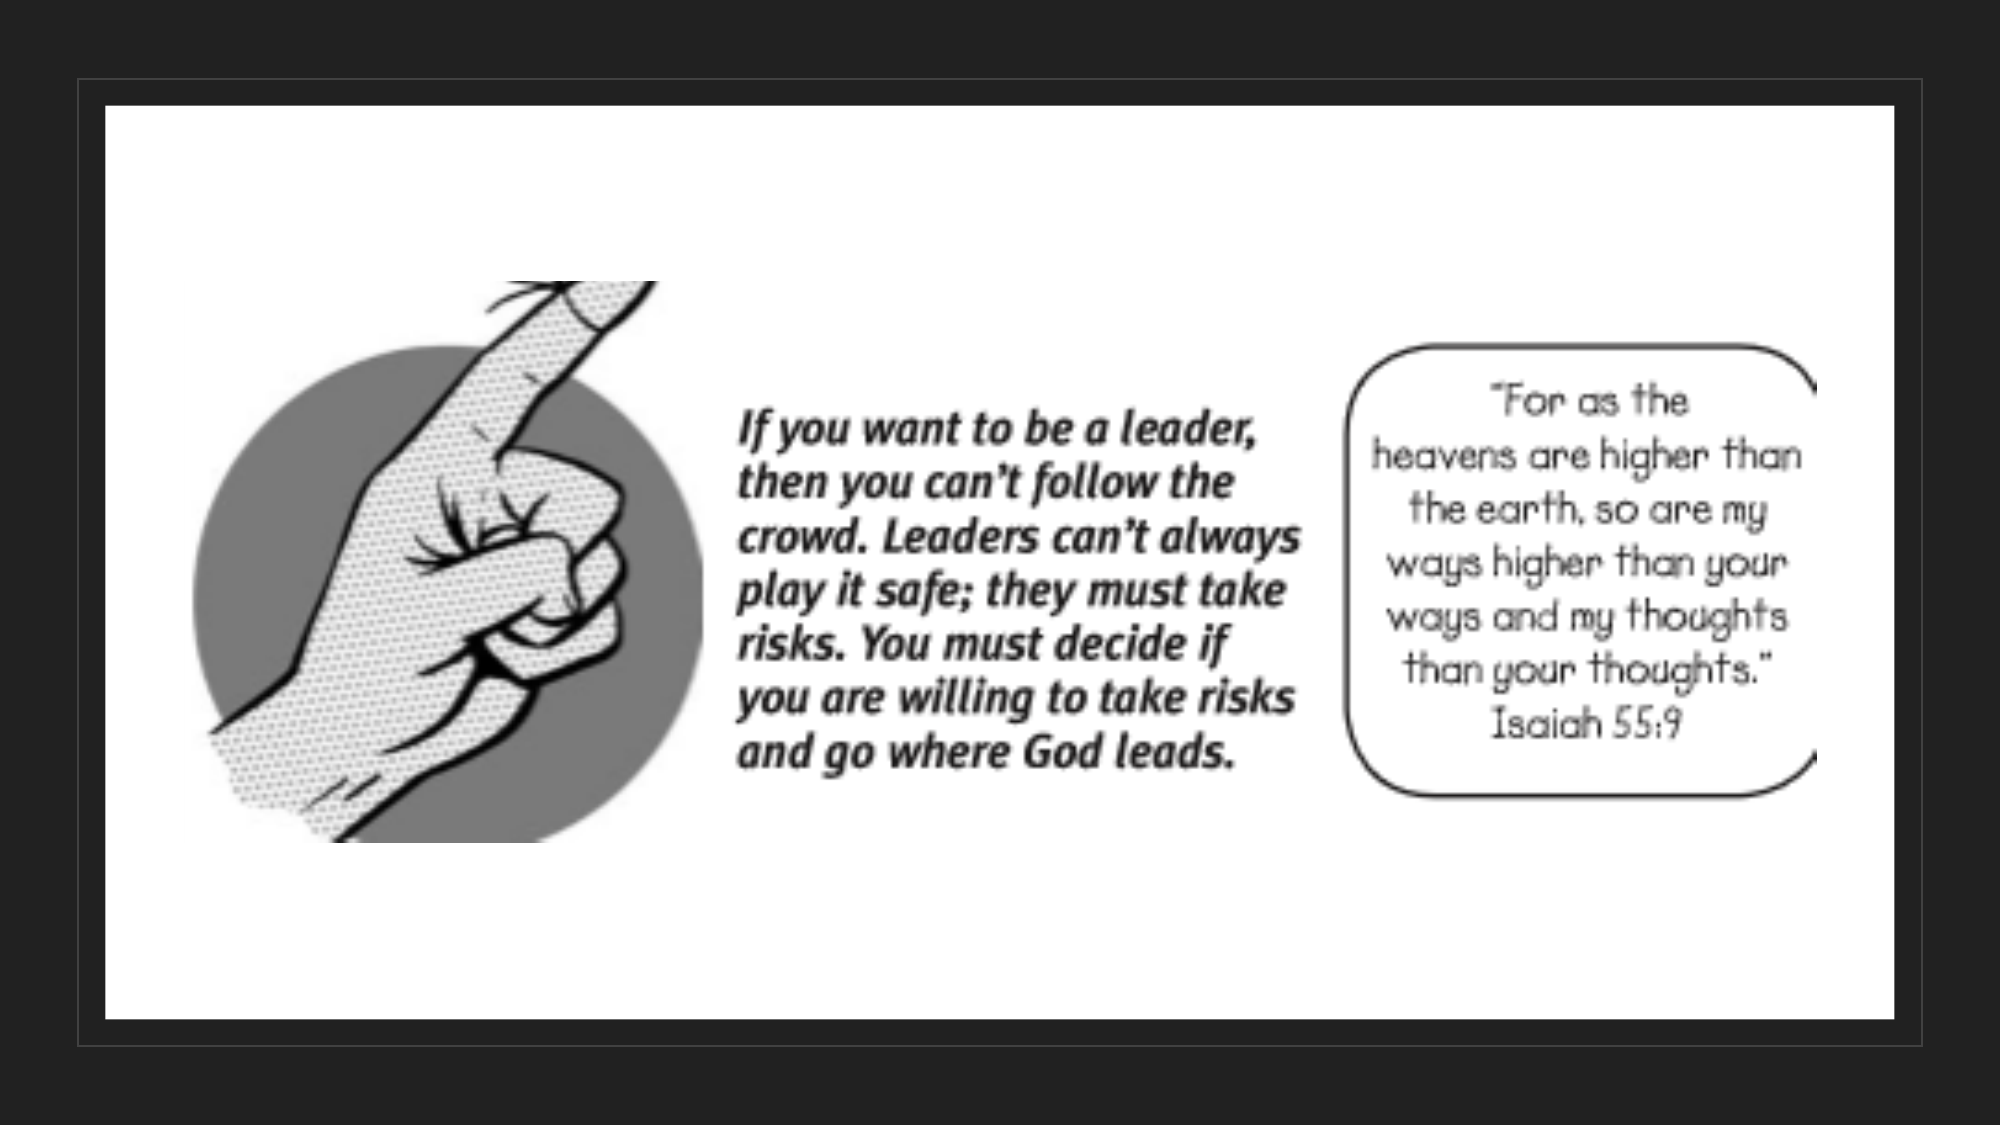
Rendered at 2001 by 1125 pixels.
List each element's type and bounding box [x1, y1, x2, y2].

text_box [104, 104, 1895, 1020]
text_box [77, 78, 1923, 1047]
text_box [0, 0, 2000, 1125]
list [183, 281, 1817, 843]
